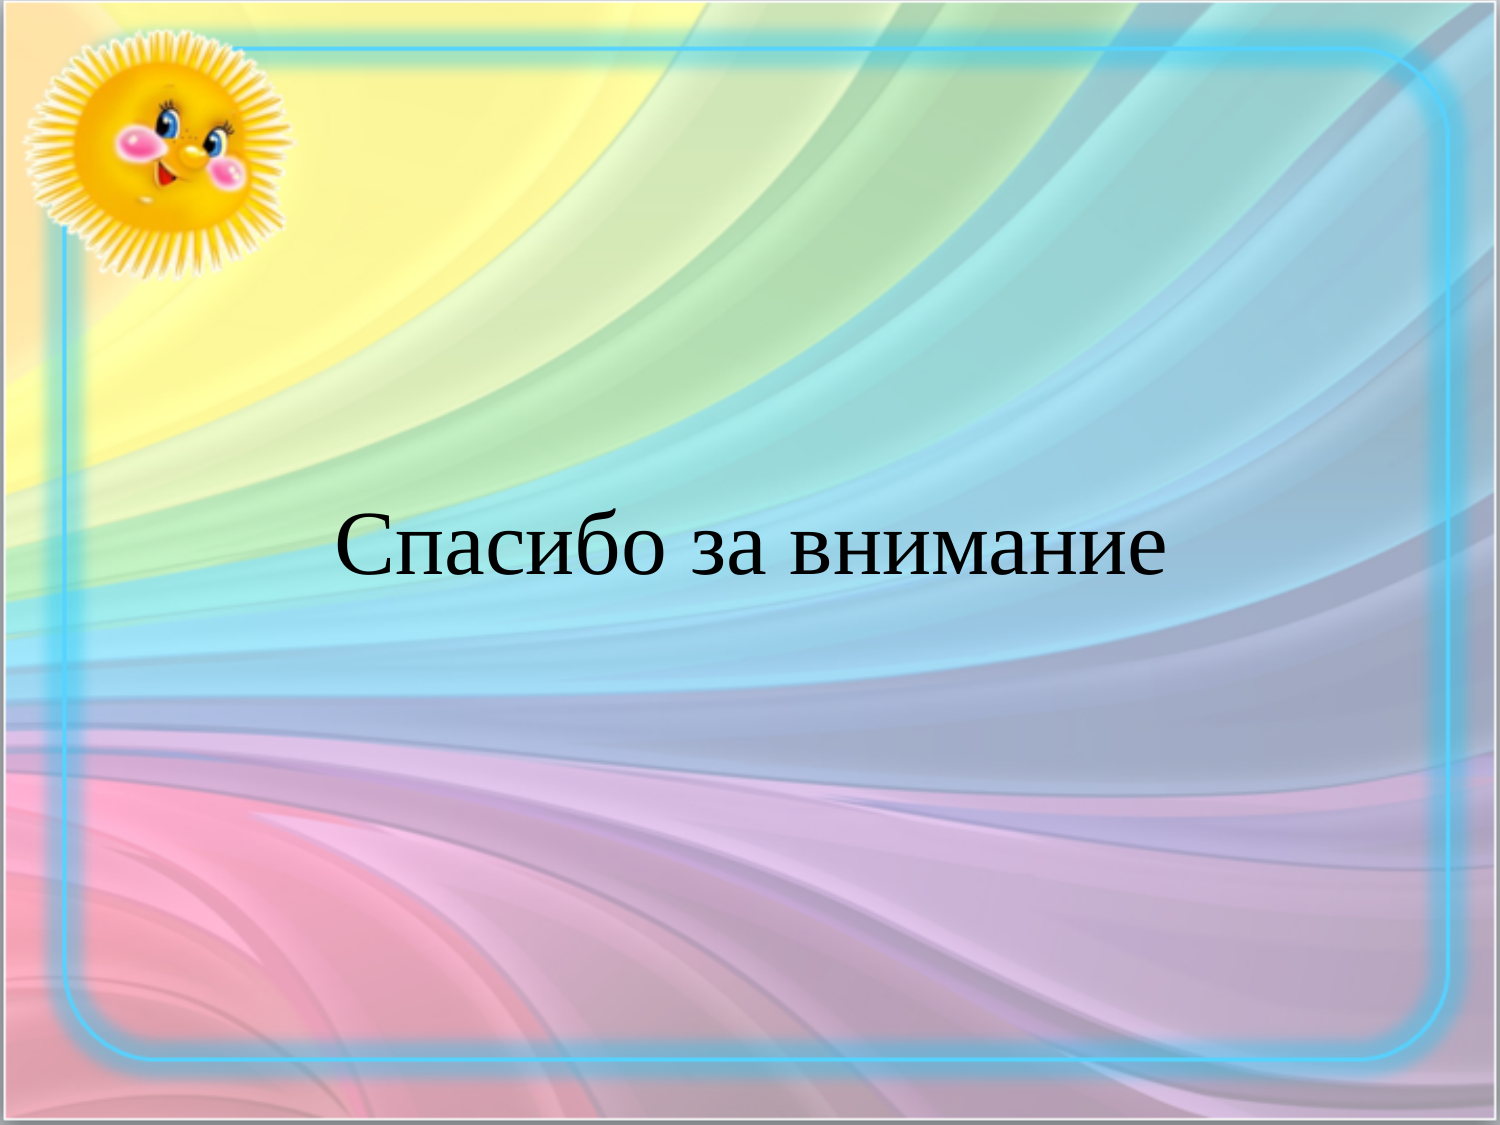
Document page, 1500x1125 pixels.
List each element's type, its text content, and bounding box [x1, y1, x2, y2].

title Спасибо за внимание [76, 444, 1427, 632]
picture [0, 0, 1500, 1125]
